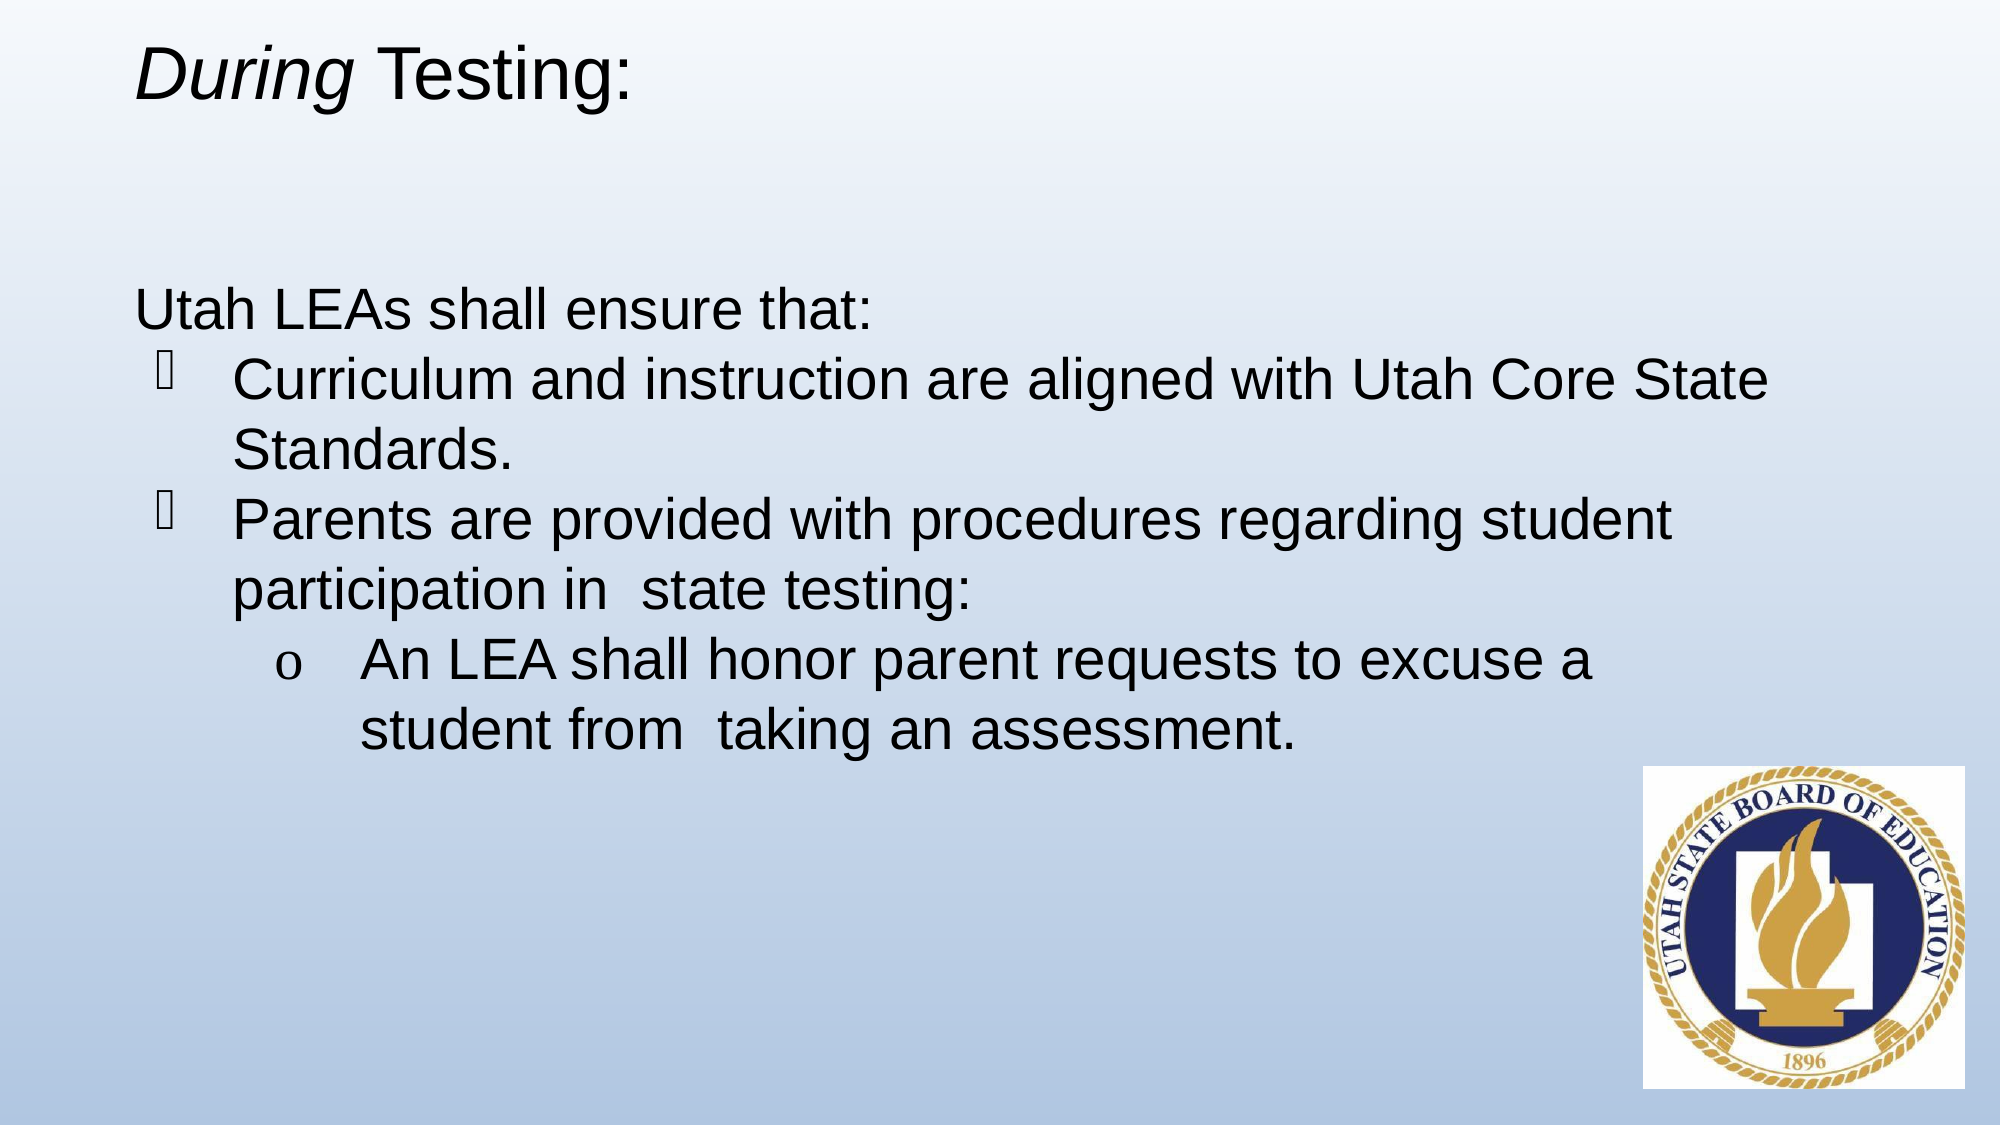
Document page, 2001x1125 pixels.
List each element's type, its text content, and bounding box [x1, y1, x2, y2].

text_box Utah LEAs shall ensure that: Curriculum and instruction are aligned with Utah Core State Standards. Parents are provided with procedures regarding student participation in state testing: o An LEA shall honor parent requests to excuse a student from taking an assessment. [132, 268, 1923, 761]
picture [1643, 766, 1965, 1089]
title During Testing: [132, 22, 1138, 213]
